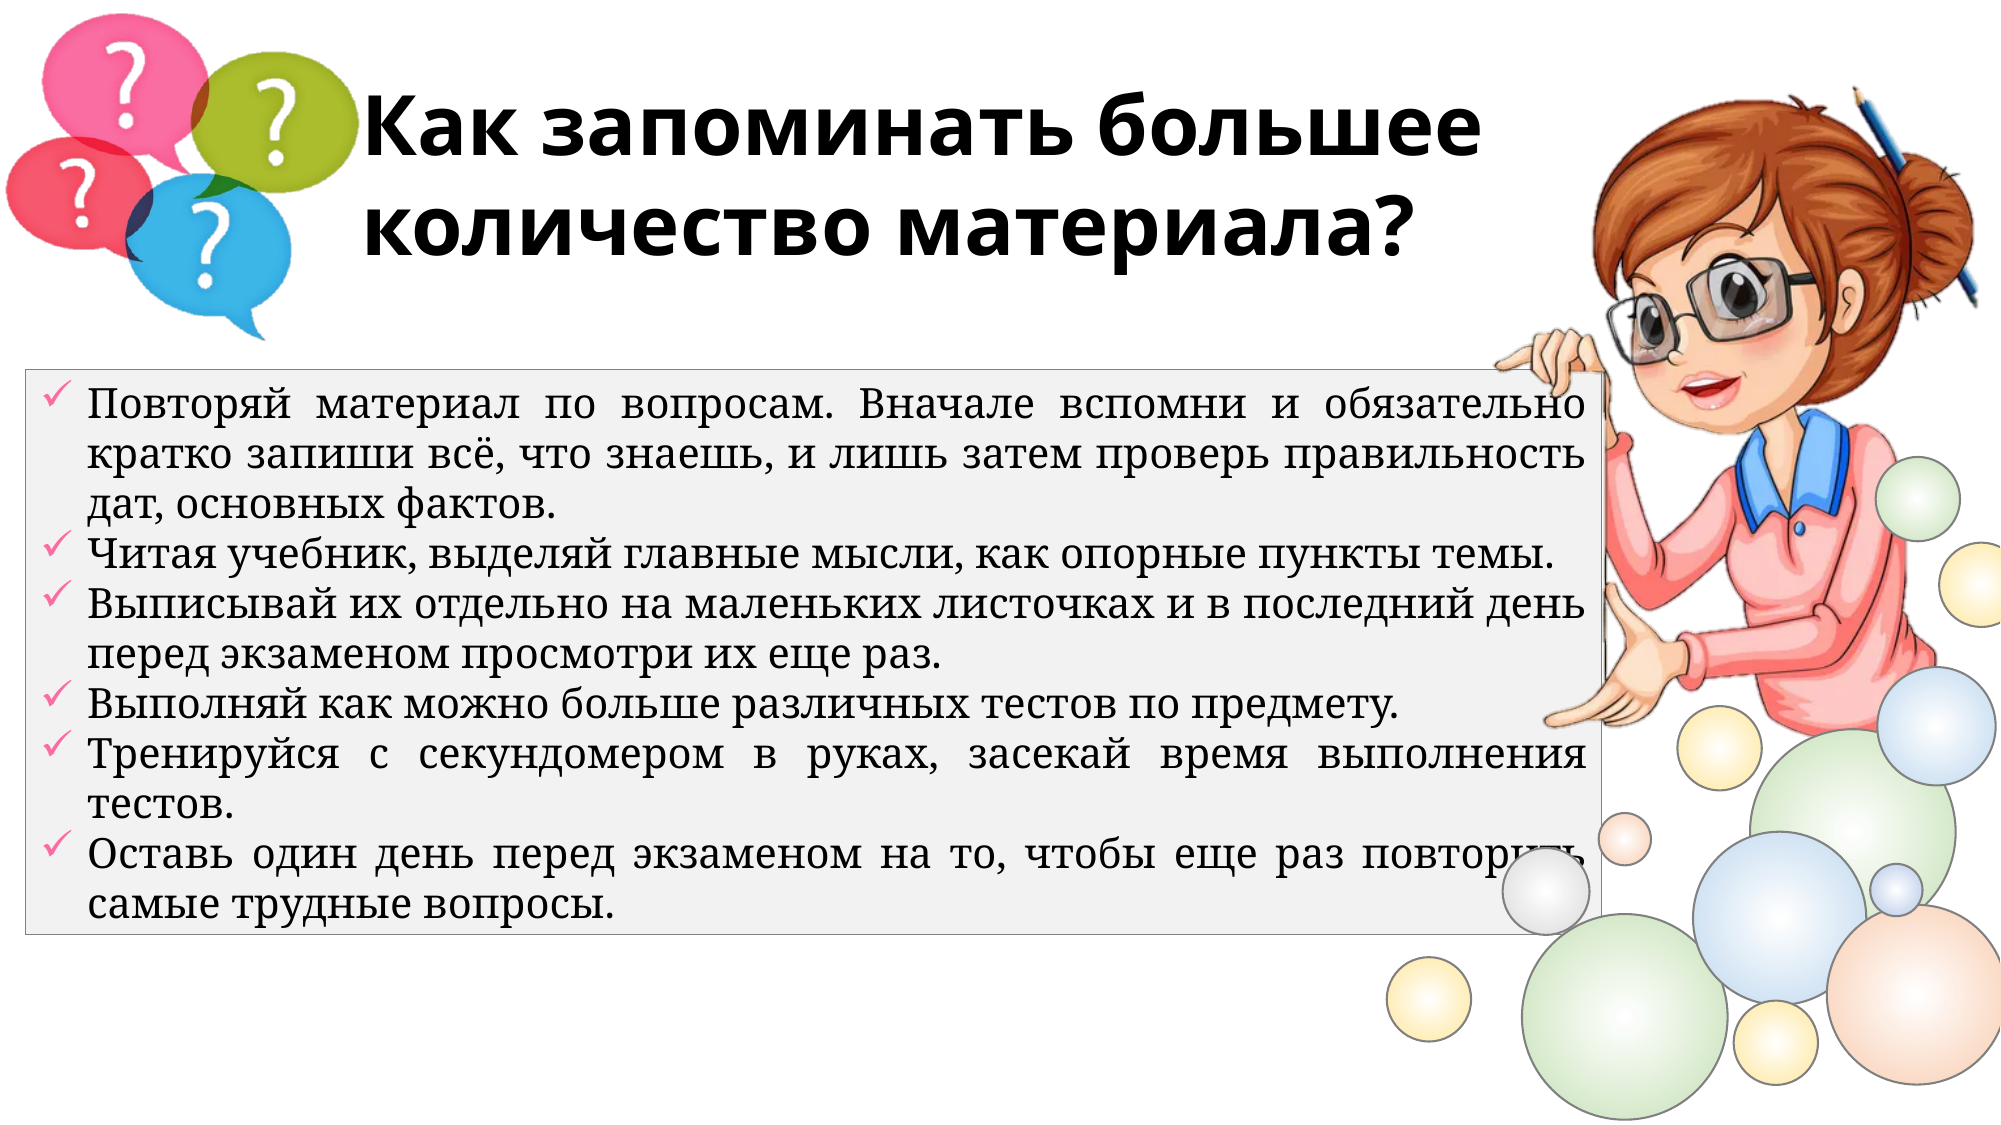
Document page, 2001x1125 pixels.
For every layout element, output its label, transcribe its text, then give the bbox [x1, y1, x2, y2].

text_box [1677, 756, 1763, 792]
text_box Как запоминать большее количество материала? [367, 64, 2000, 280]
picture [1471, 72, 2000, 756]
text_box [1520, 913, 1729, 1121]
text_box [1884, 756, 1989, 787]
picture [0, 0, 367, 344]
text_box [1825, 903, 2000, 1086]
text_box Повторяй материал по вопросам. Вначале вспомни и обязательно кратко запиши всё, что знаешь, и лишь затем проверь правильность дат, основных фактов. Читая учебник, выделяй главные мысли, как опорные пункты темы. Выписывай их отдельно на маленьких листочках и в последний день перед экзаменом просмотри их еще раз. Выполняй как можно больше различных тестов по предмету. Тренируйся с секундомером в руках, засекай время выполнения тестов. Оставь один день перед экзаменом на то, чтобы еще раз повторить самые трудные вопросы. [25, 369, 1602, 935]
text_box [1732, 999, 1820, 1086]
text_box [1597, 811, 1653, 867]
text_box [1385, 956, 1473, 1043]
text_box [1501, 846, 1591, 936]
text_box [1749, 756, 1957, 917]
text_box [1691, 830, 1868, 1005]
text_box [1869, 862, 1924, 918]
